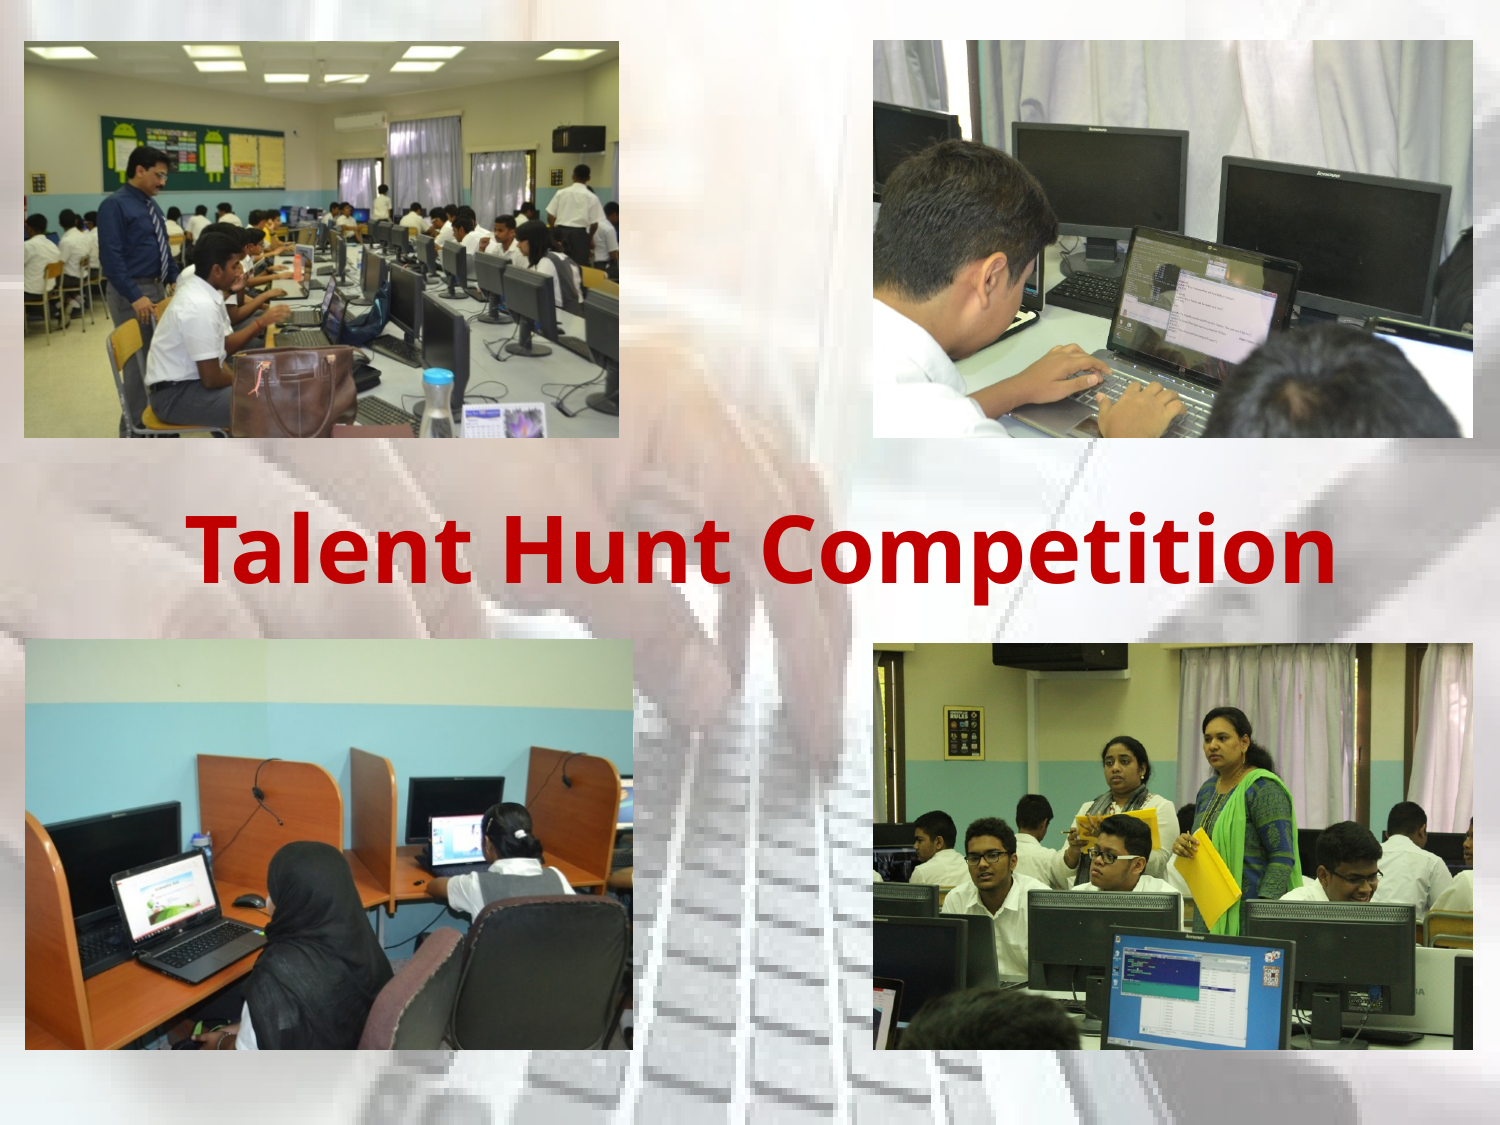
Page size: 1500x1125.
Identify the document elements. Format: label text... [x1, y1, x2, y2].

title Talent Hunt Competition [87, 451, 1438, 640]
picture [25, 639, 633, 1051]
picture [873, 40, 1474, 438]
picture [24, 41, 619, 438]
picture [873, 643, 1474, 1051]
